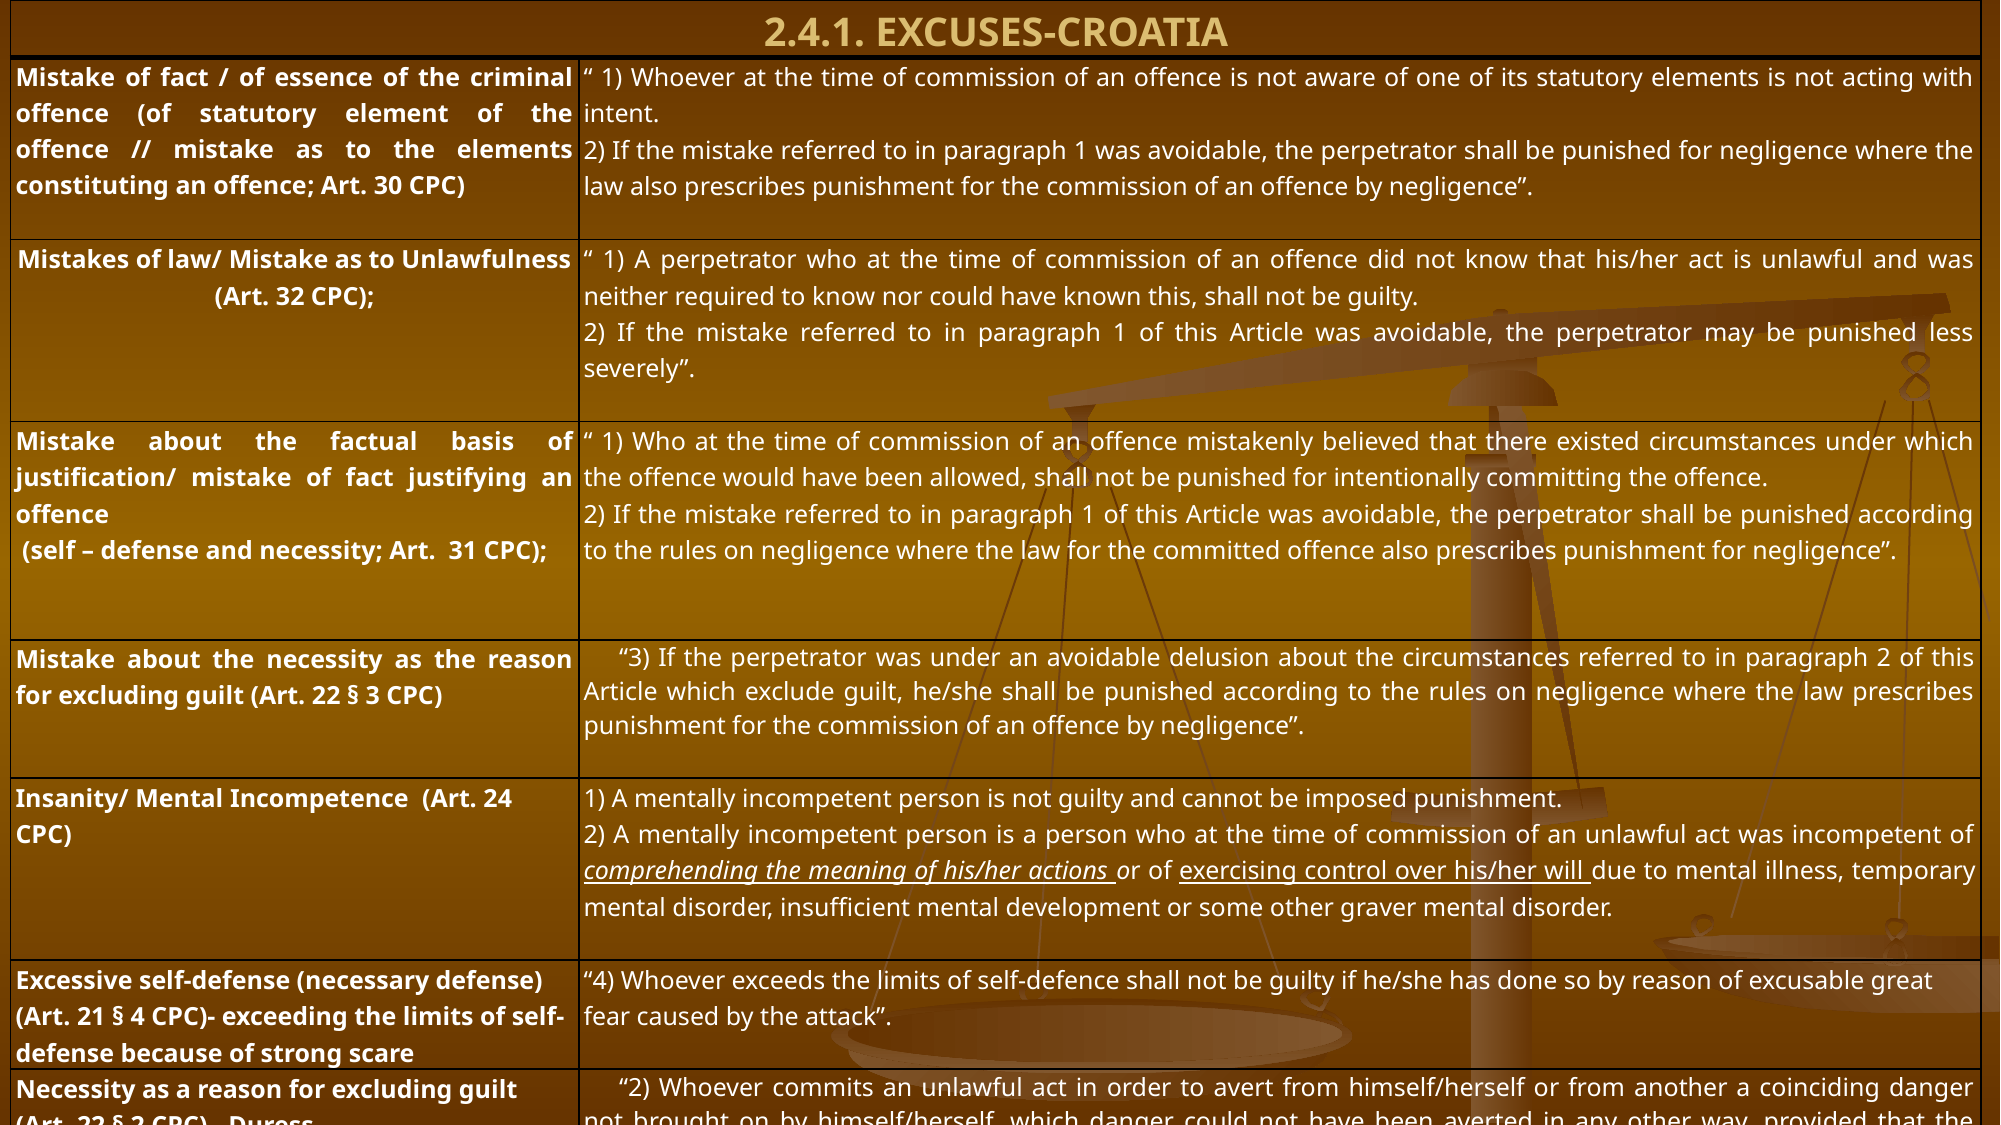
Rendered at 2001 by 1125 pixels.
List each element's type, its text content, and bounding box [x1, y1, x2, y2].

table_cell “ 1) Whoever at the time of commission of an offence is not aware of one of its statutory elements is not acting with intent. 2) If the mistake referred to in paragraph 1 was avoidable, the perpetrator shall be punished for negligence where the law also prescribes punishment for the commission of an offence by negligence”. [580, 60, 1980, 239]
table_cell 1) A mentally incompetent person is not guilty and cannot be imposed punishment. 2) A mentally incompetent person is a person who at the time of commission of an unlawful act was incompetent of comprehending the meaning of his/her actions or of exercising control over his/her will due to mental illness, temporary mental disorder, insufficient mental development or some other graver mental disorder. [580, 779, 1980, 959]
table_header 2.4.1. EXCUSES-CROATIA [11, 1, 1980, 55]
table_cell Necessity as a reason for excluding guilt (Art. 22 § 2 CPC) - Duress [11, 1070, 578, 1125]
table_cell Mistake of fact / of essence of the criminal offence (of statutory element of the offence // mistake as to the elements constituting an offence; Art. 30 CPC) [11, 60, 578, 239]
table_cell “4) Whoever exceeds the limits of self-defence shall not be guilty if he/she has done so by reason of excusable great fear caused by the attack”. [580, 961, 1980, 1068]
table_cell “ 1) Who at the time of commission of an offence mistakenly believed that there existed circumstances under which the offence would have been allowed, shall not be punished for intentionally committing the offence. 2) If the mistake referred to in paragraph 1 of this Article was avoidable, the perpetrator shall be punished according to the rules on negligence where the law for the committed offence also prescribes punishment for negligence”. [580, 422, 1980, 639]
table_cell Insanity/ Mental Incompetence (Art. 24 CPC) [11, 779, 578, 959]
table_cell “3) If the perpetrator was under an avoidable delusion about the circumstances referred to in paragraph 2 of this Article which exclude guilt, he/she shall be punished according to the rules on negligence where the law prescribes punishment for the commission of an offence by negligence”. [580, 641, 1980, 777]
table_cell “2) Whoever commits an unlawful act in order to avert from himself/herself or from another a coinciding danger not brought on by himself/herself, which danger could not have been averted in any other way, provided that the resulting harm was not disproportionately greater than the harm threatened and that he/she was not required to expose himself/herself to the danger, shall not be guilty. If such a person was required to expose himself/herself to the danger, he/she may be punished less severely”. [580, 1070, 1980, 1125]
table_cell “ 1) A perpetrator who at the time of commission of an offence did not know that his/her act is unlawful and was neither required to know nor could have known this, shall not be guilty. 2) If the mistake referred to in paragraph 1 of this Article was avoidable, the perpetrator may be punished less severely”. [580, 240, 1980, 421]
table_cell Mistake about the necessity as the reason for excluding guilt (Art. 22 § 3 CPC) [11, 641, 578, 777]
table_cell Mistakes of law/ Mistake as to Unlawfulness (Art. 32 CPC); [11, 240, 578, 421]
table_cell Mistake about the factual basis of justification/ mistake of fact justifying an offence (self – defense and necessity; Art. 31 CPC); [11, 422, 578, 639]
table_cell Excessive self-defense (necessary defense) (Art. 21 § 4 CPC)- exceeding the limits of self-defense because of strong scare [11, 961, 578, 1068]
